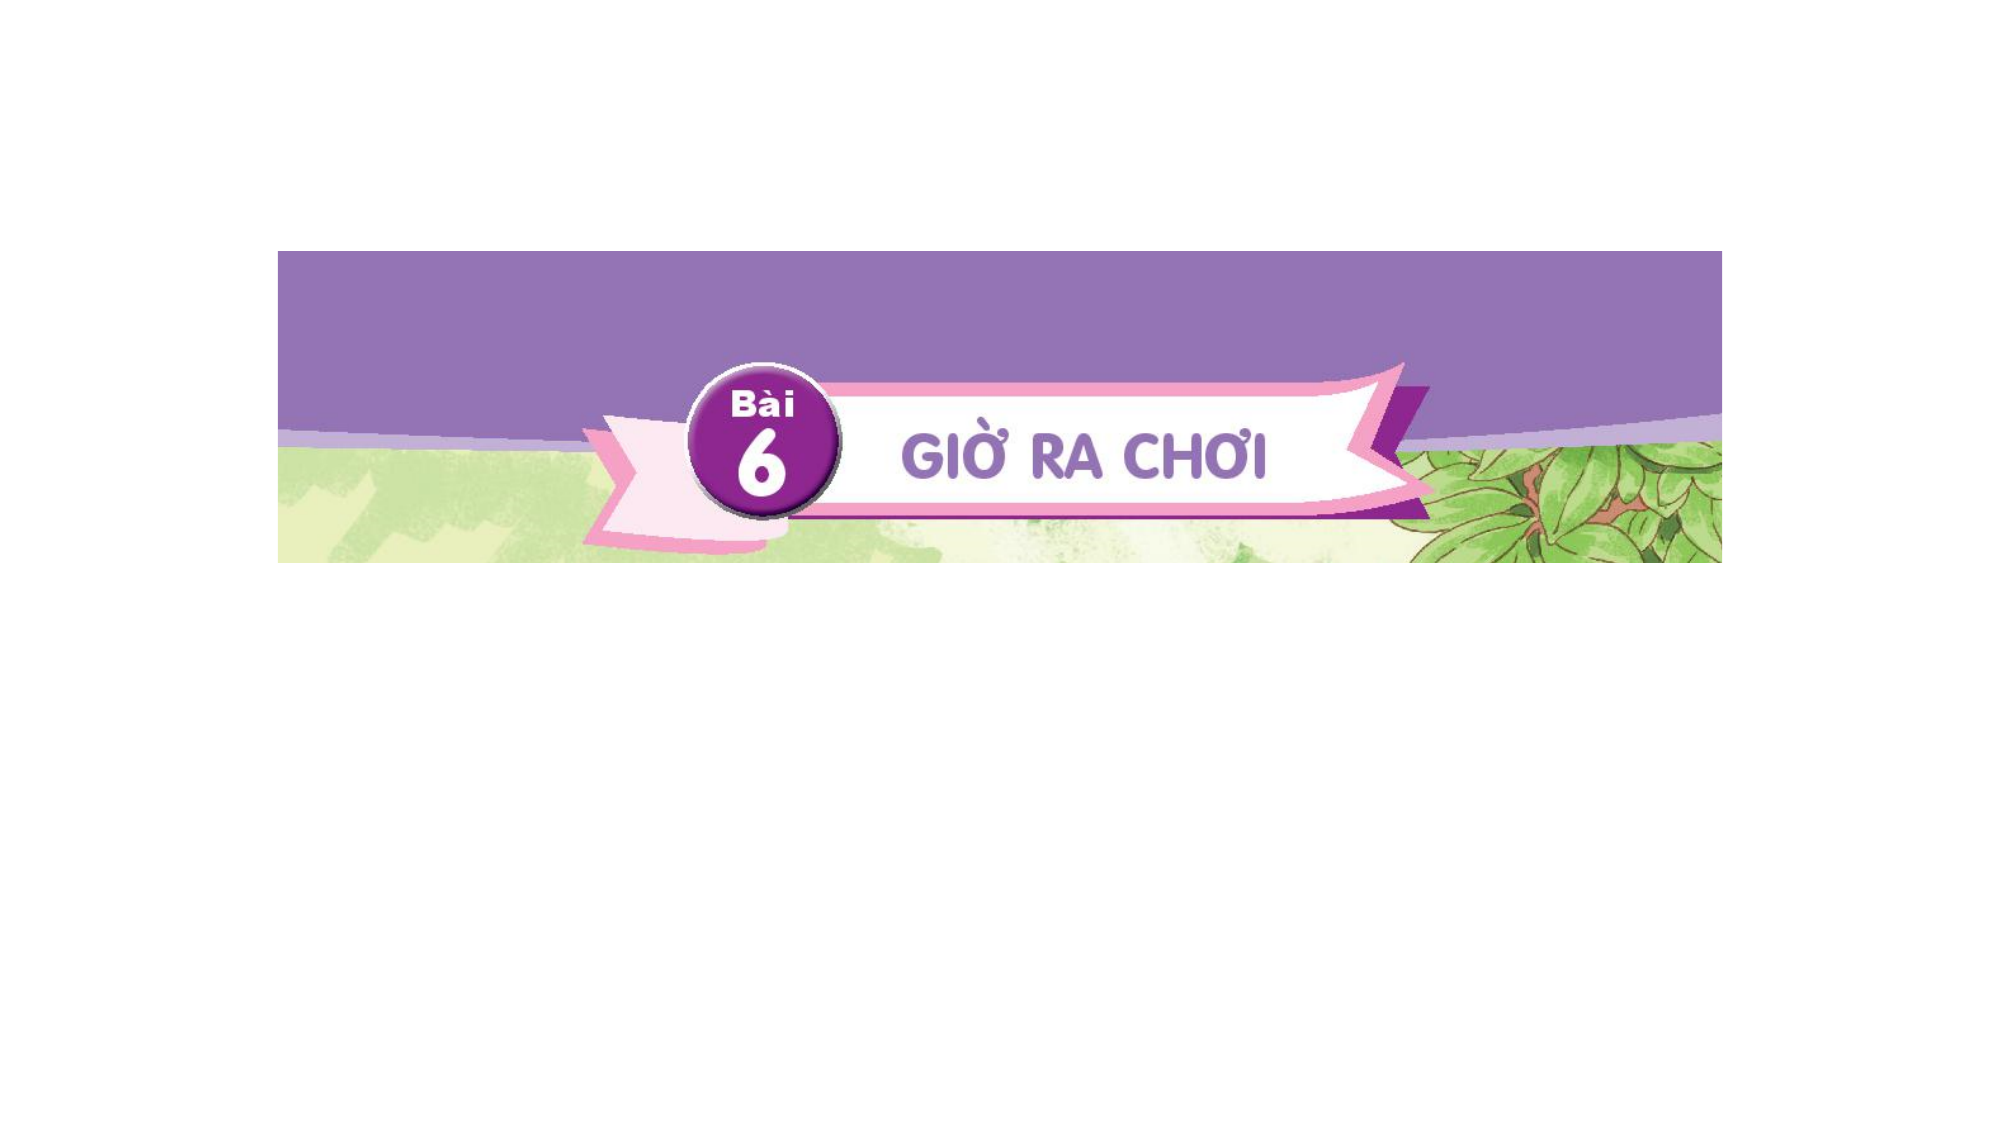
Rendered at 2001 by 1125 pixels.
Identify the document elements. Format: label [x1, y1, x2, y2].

picture [277, 251, 1723, 563]
